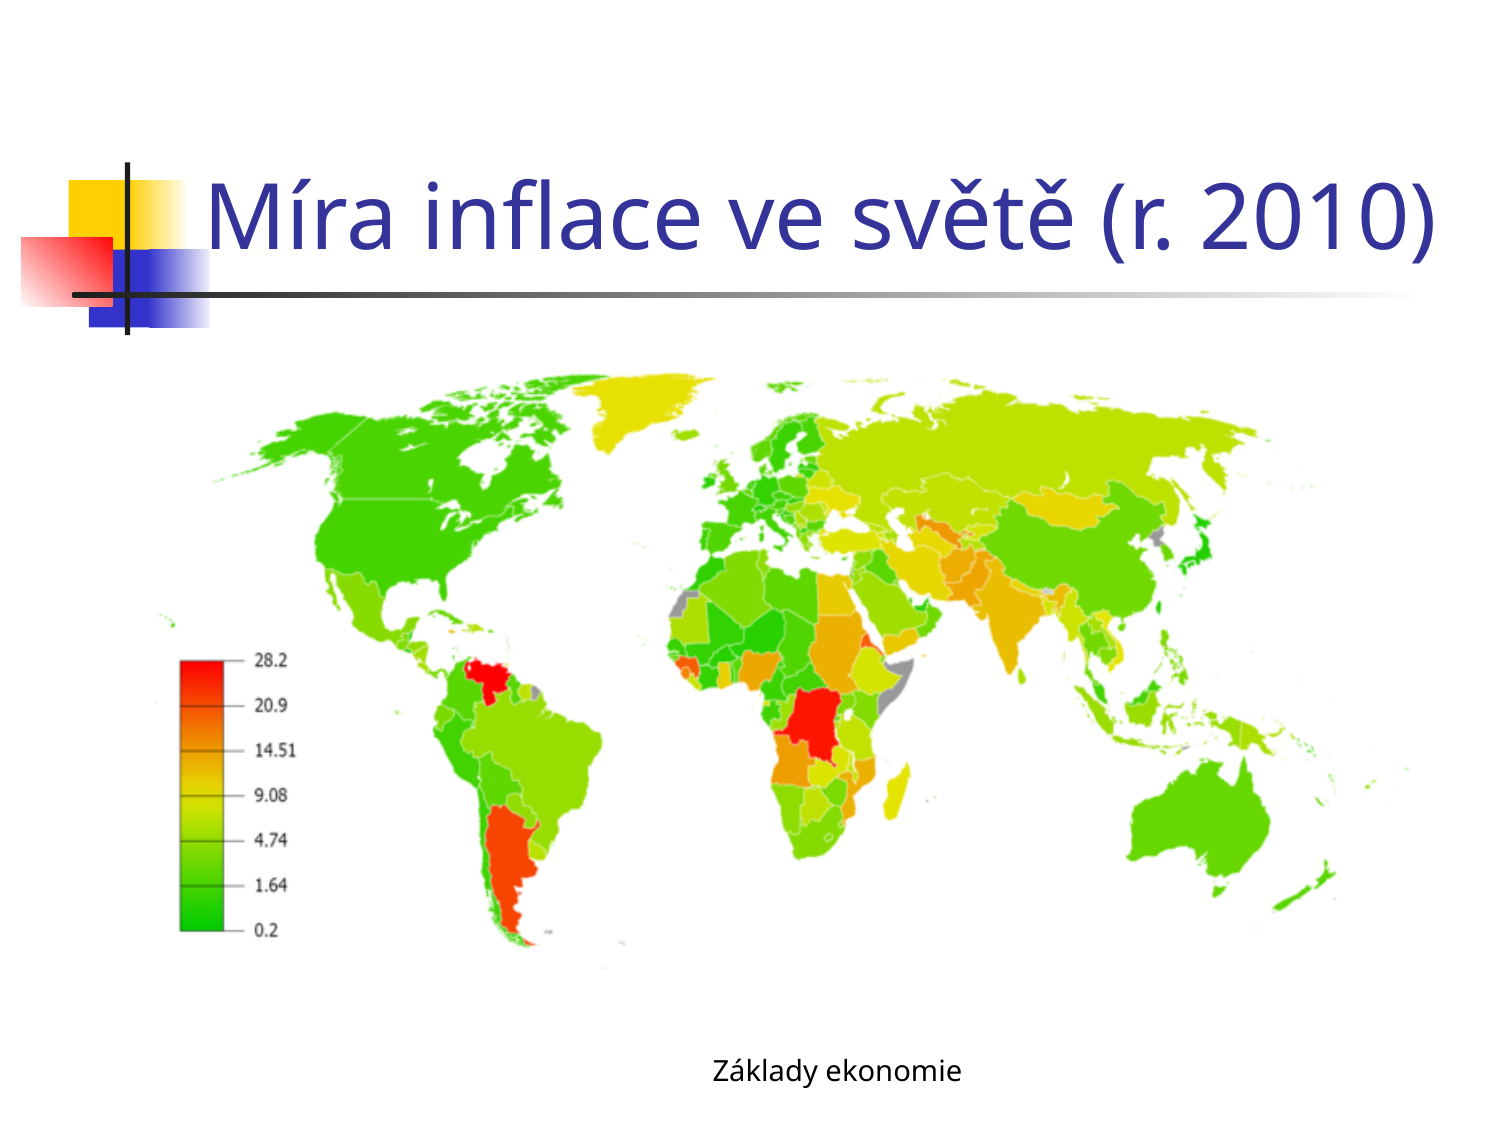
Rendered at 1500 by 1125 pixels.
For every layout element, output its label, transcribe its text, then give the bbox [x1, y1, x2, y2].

title Míra inflace ve světě (r. 2010) [188, 35, 1468, 275]
picture [123, 361, 1412, 977]
footer Základy ekonomie [600, 1024, 1075, 1100]
